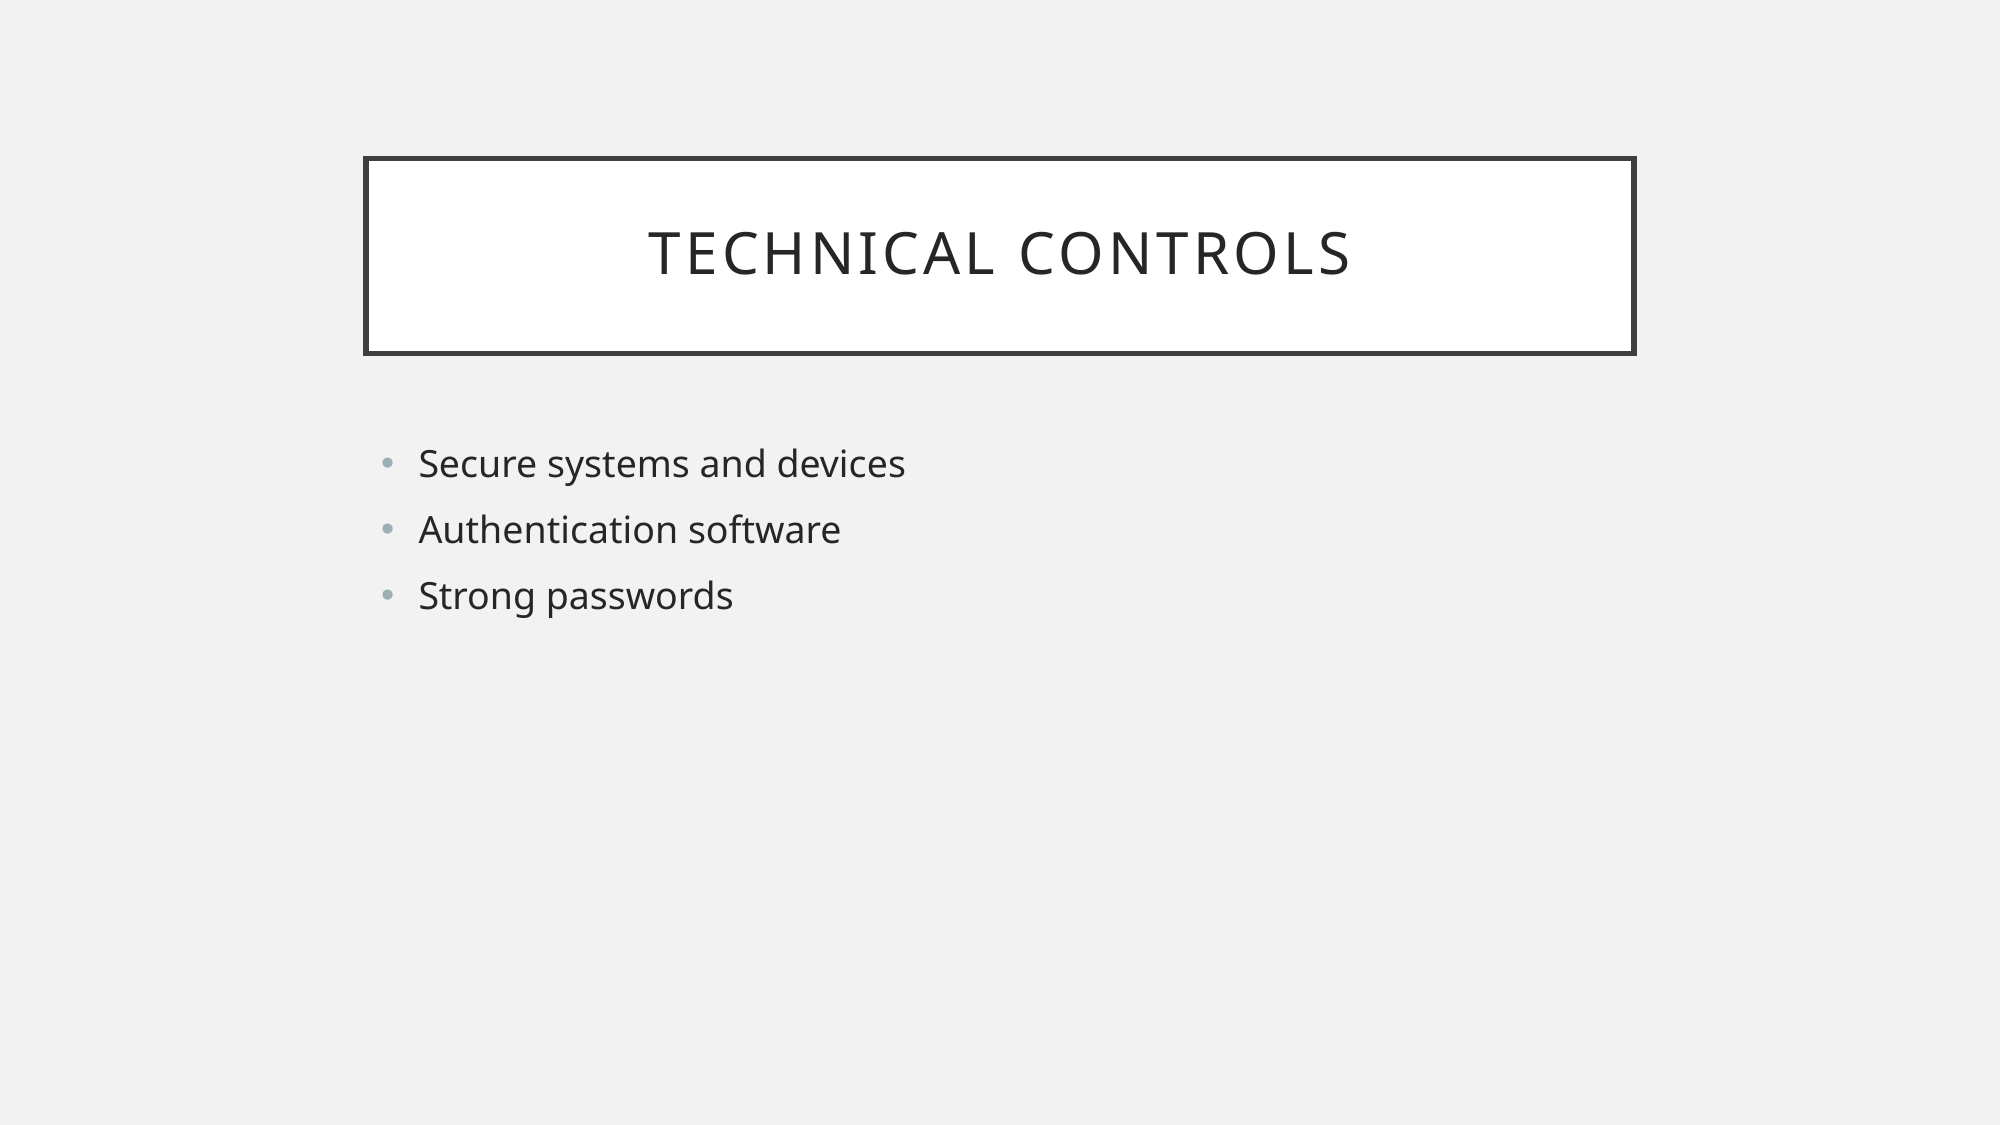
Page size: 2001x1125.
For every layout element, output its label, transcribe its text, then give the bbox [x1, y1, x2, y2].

title Technical Controls [363, 156, 1637, 356]
list Secure systems and devices Authentication software Strong passwords [366, 432, 1634, 942]
